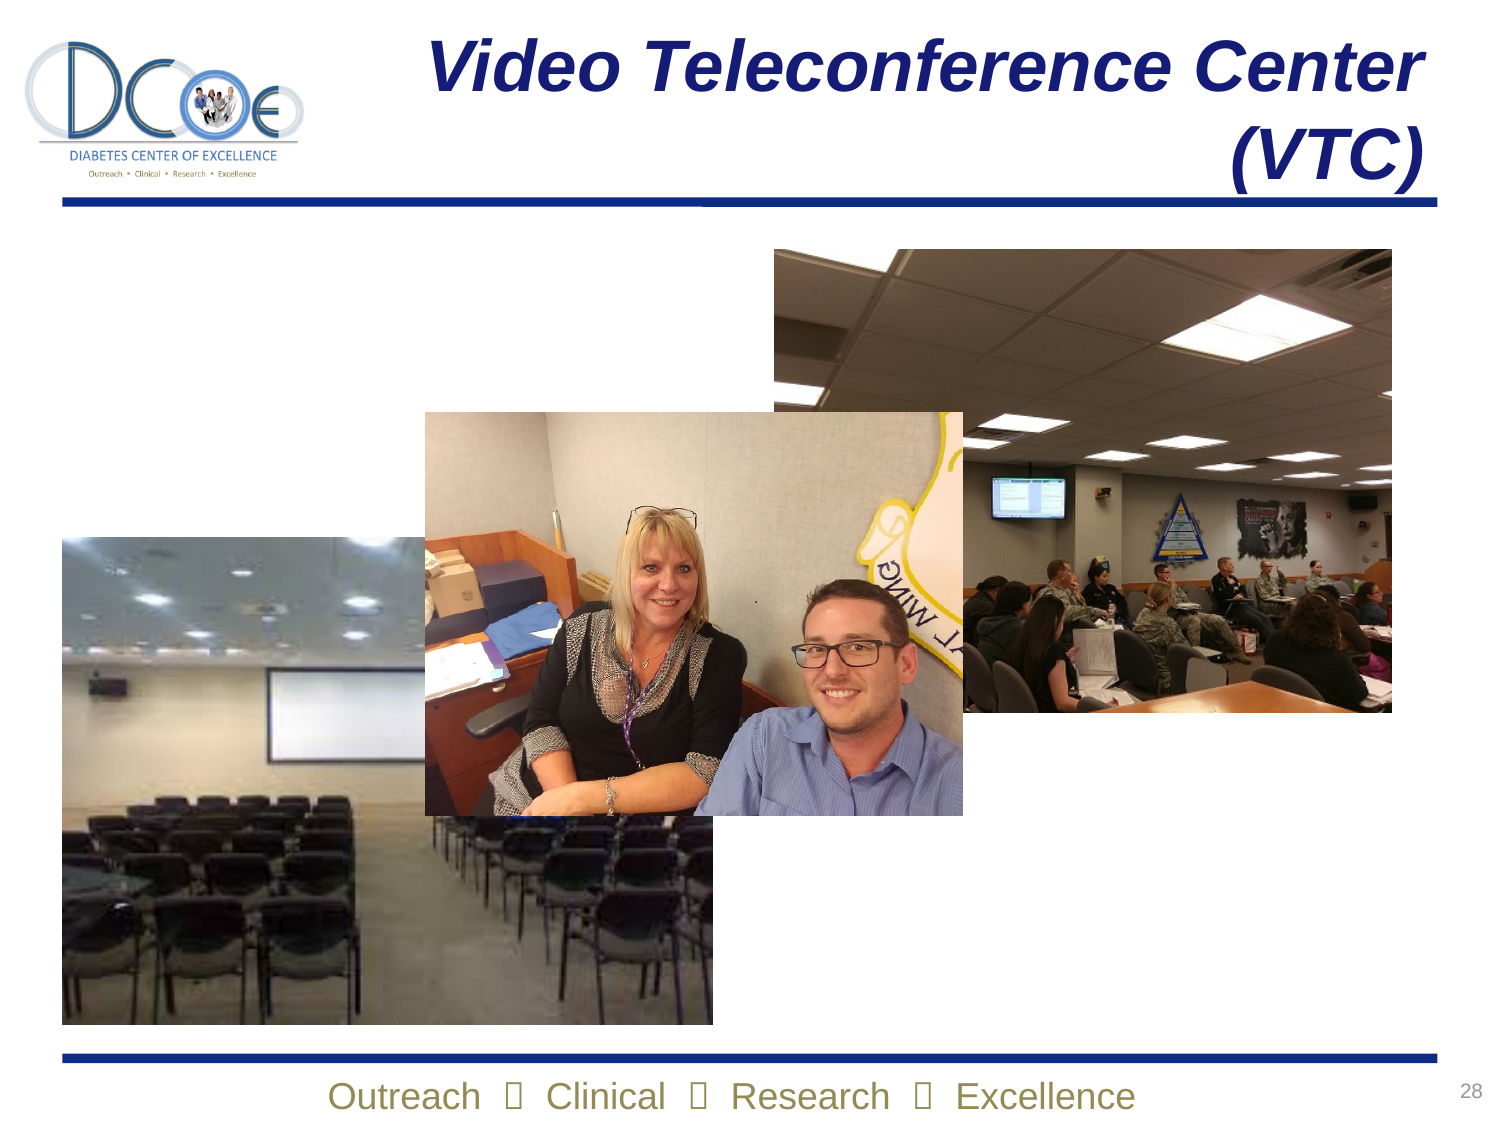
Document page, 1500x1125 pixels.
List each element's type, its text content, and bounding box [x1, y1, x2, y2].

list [774, 249, 1392, 713]
title Video Teleconference Center (VTC) [275, 12, 1441, 200]
slide_number 28 [1310, 1070, 1499, 1121]
picture [62, 412, 963, 1025]
picture [12, 12, 275, 194]
